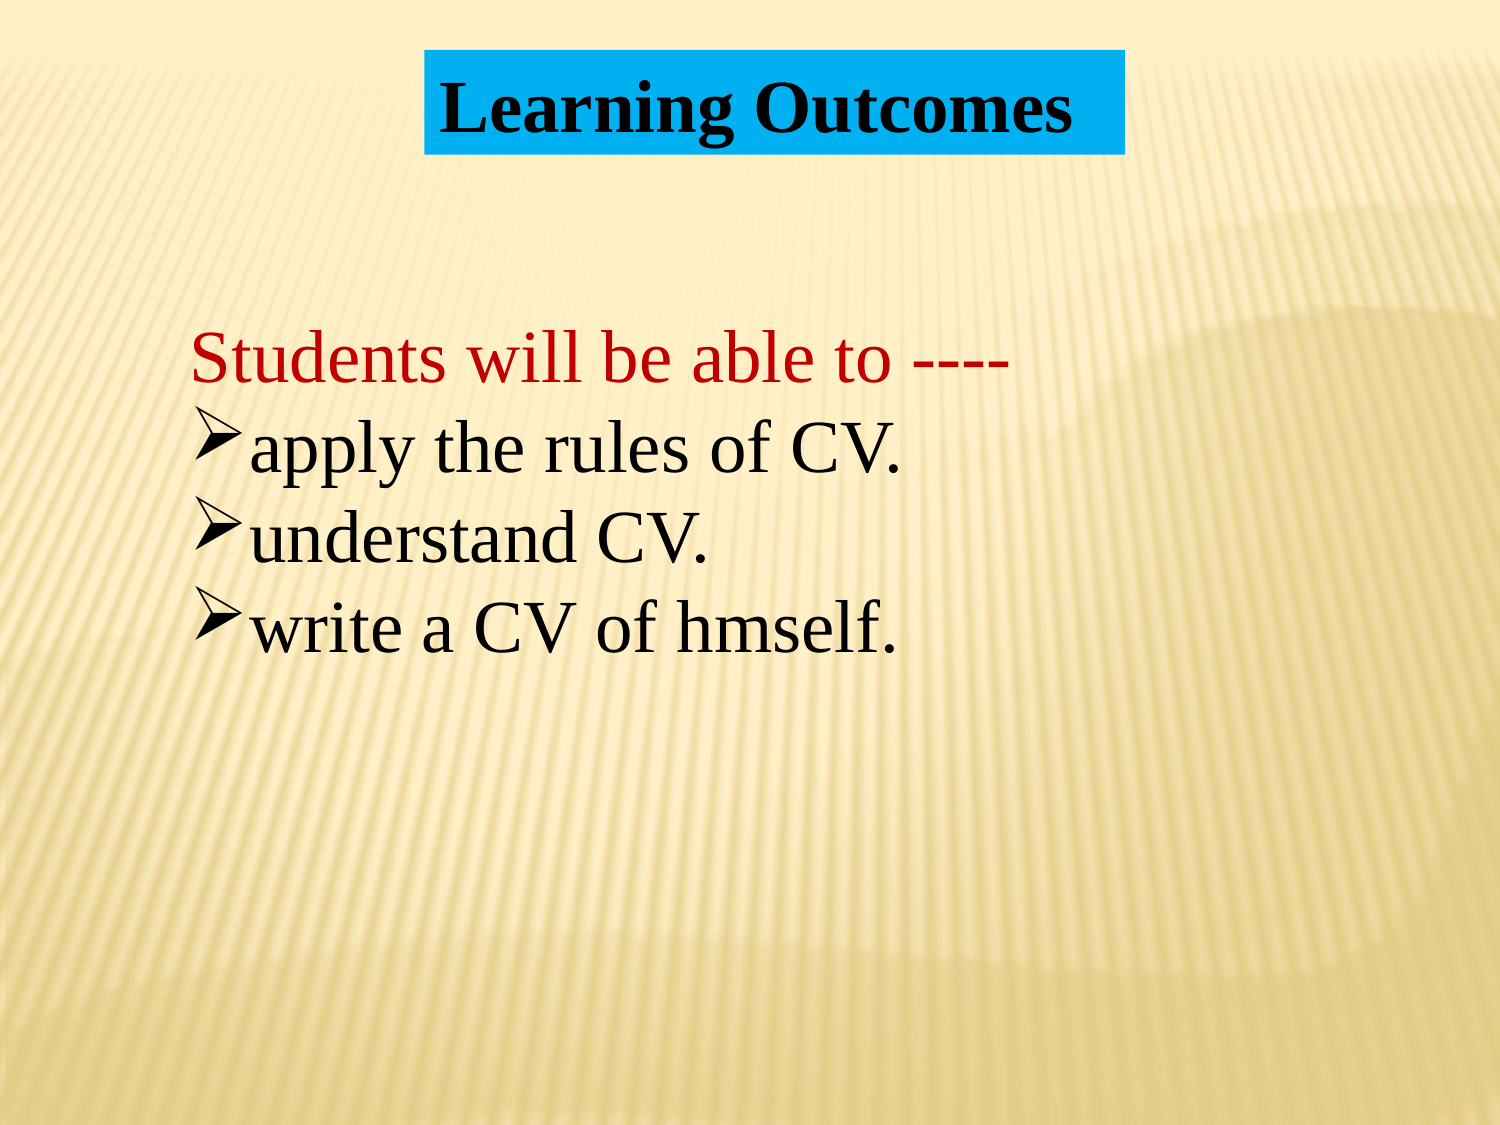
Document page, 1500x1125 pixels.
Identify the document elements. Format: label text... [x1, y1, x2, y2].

text_box Learning Outcomes [424, 49, 1125, 155]
text_box Students will be able to ---- apply the rules of CV. understand CV. write a CV of hmself. [174, 299, 1388, 675]
